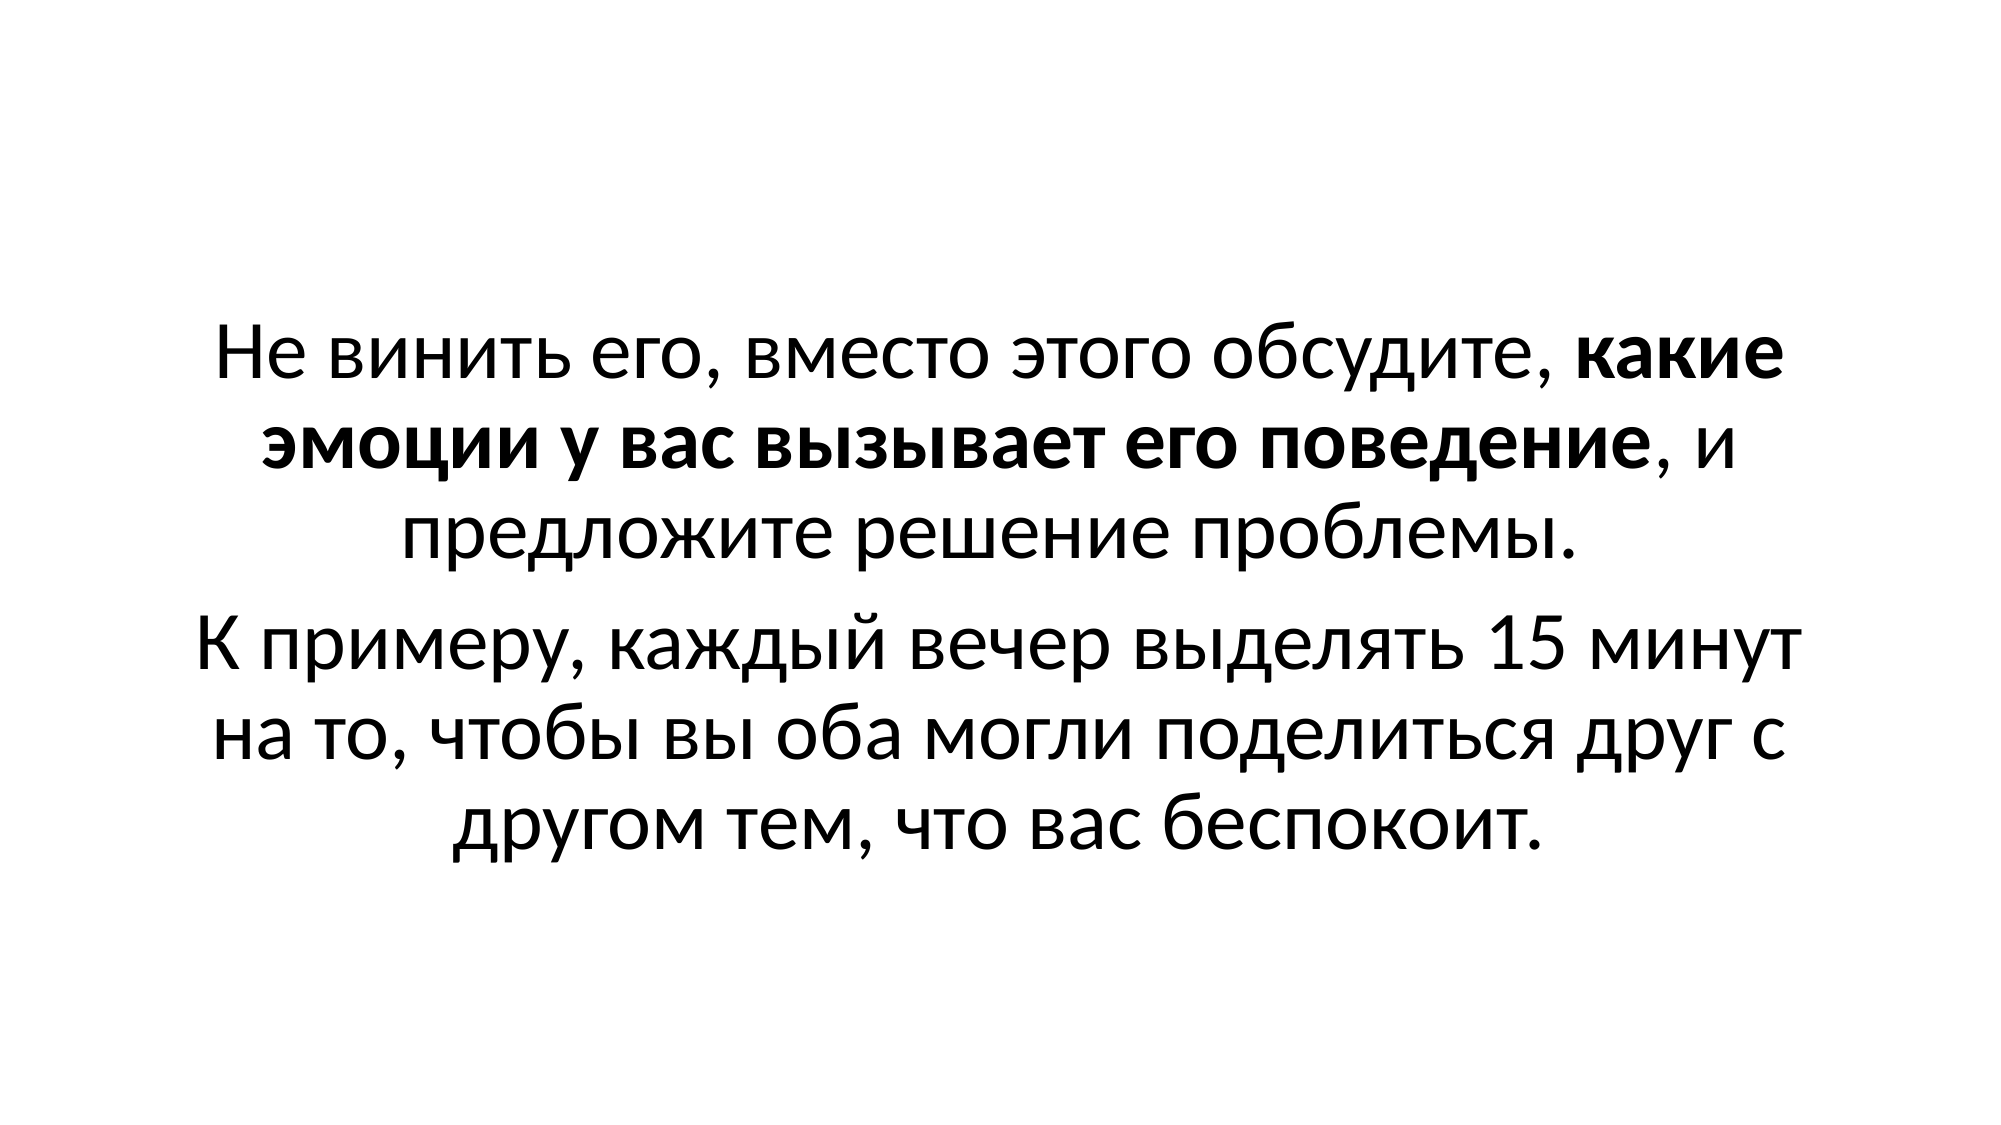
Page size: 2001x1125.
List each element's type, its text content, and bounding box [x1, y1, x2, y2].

list Не винить его, вместо этого обсудите, какие эмоции у вас вызывает его поведение, и предложите решение проблемы. К примеру, каждый вечер выделять 15 минут на то, чтобы вы оба могли поделиться друг с другом тем, что вас беспокоит. [137, 299, 1863, 1014]
